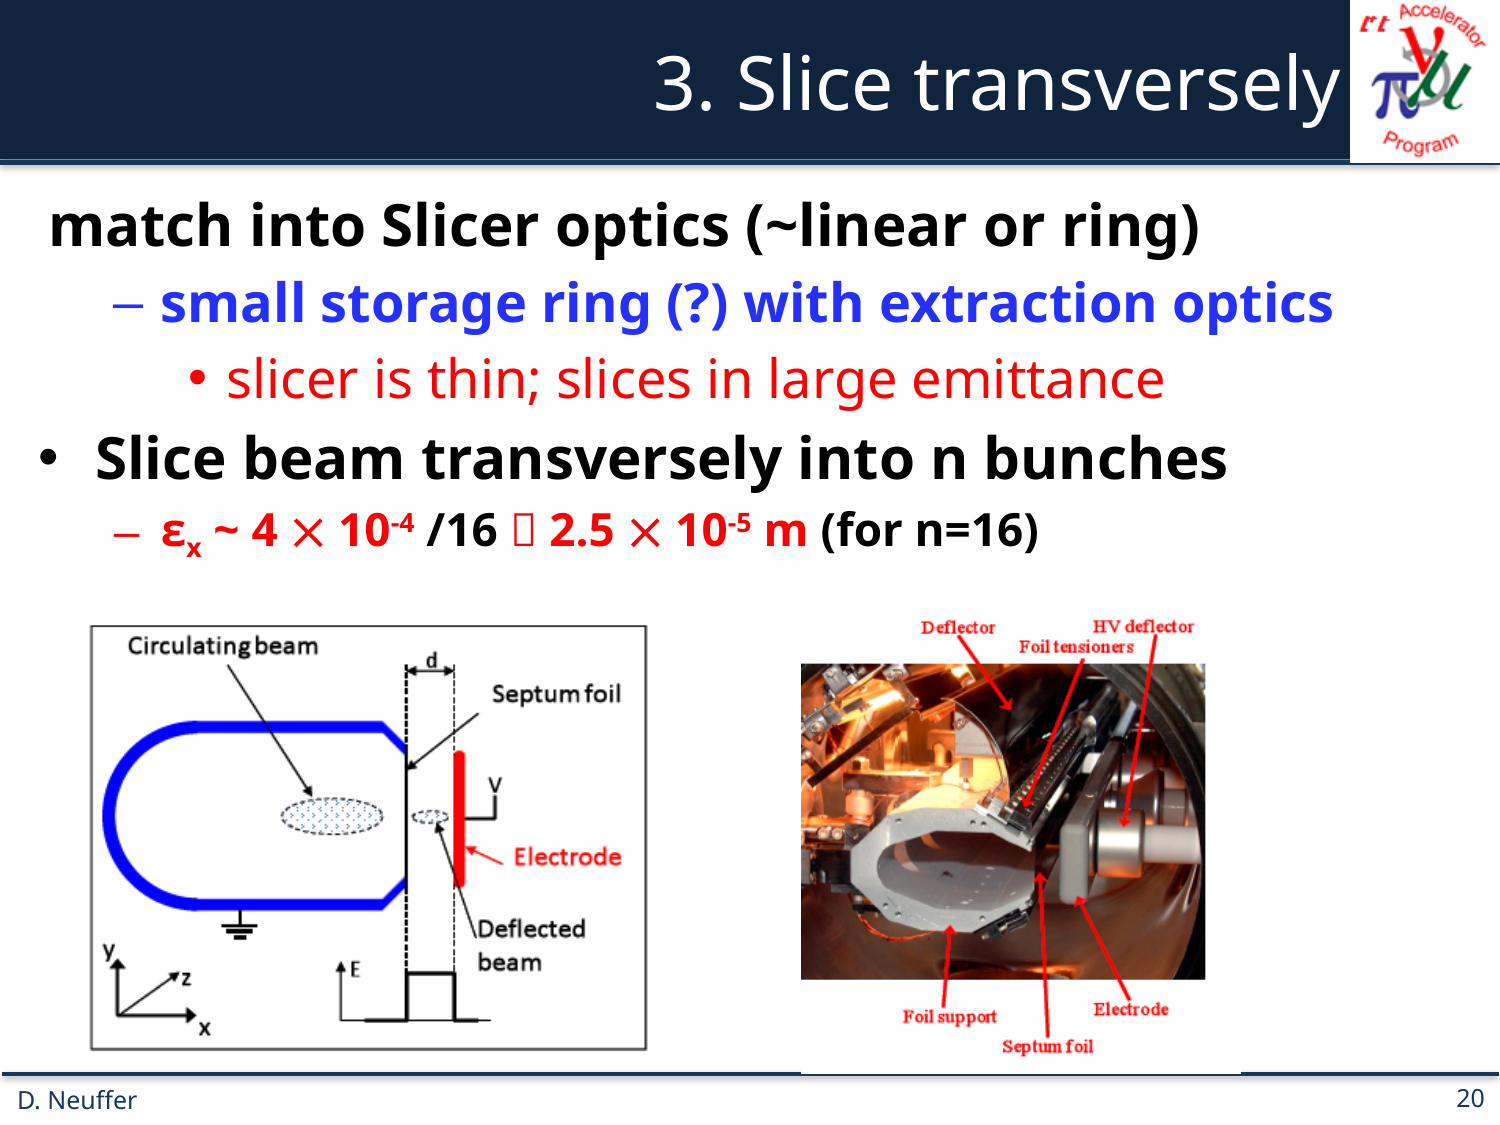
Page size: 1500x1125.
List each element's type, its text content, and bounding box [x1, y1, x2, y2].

picture [801, 607, 1241, 1075]
title 3. Slice transversely [54, 0, 1357, 162]
slide_number 20 [1215, 1073, 1500, 1125]
slide_number D. Neuffer [2, 1076, 287, 1123]
list match into Slicer optics (~linear or ring) small storage ring (?) with extraction optics slicer is thin; slices in large emittance Slice beam transversely into n bunches εx ~ 4  10-4 /16  2.5  10-5 m (for n=16) [23, 180, 1477, 1059]
picture [54, 599, 662, 1059]
picture [1350, 0, 1500, 163]
